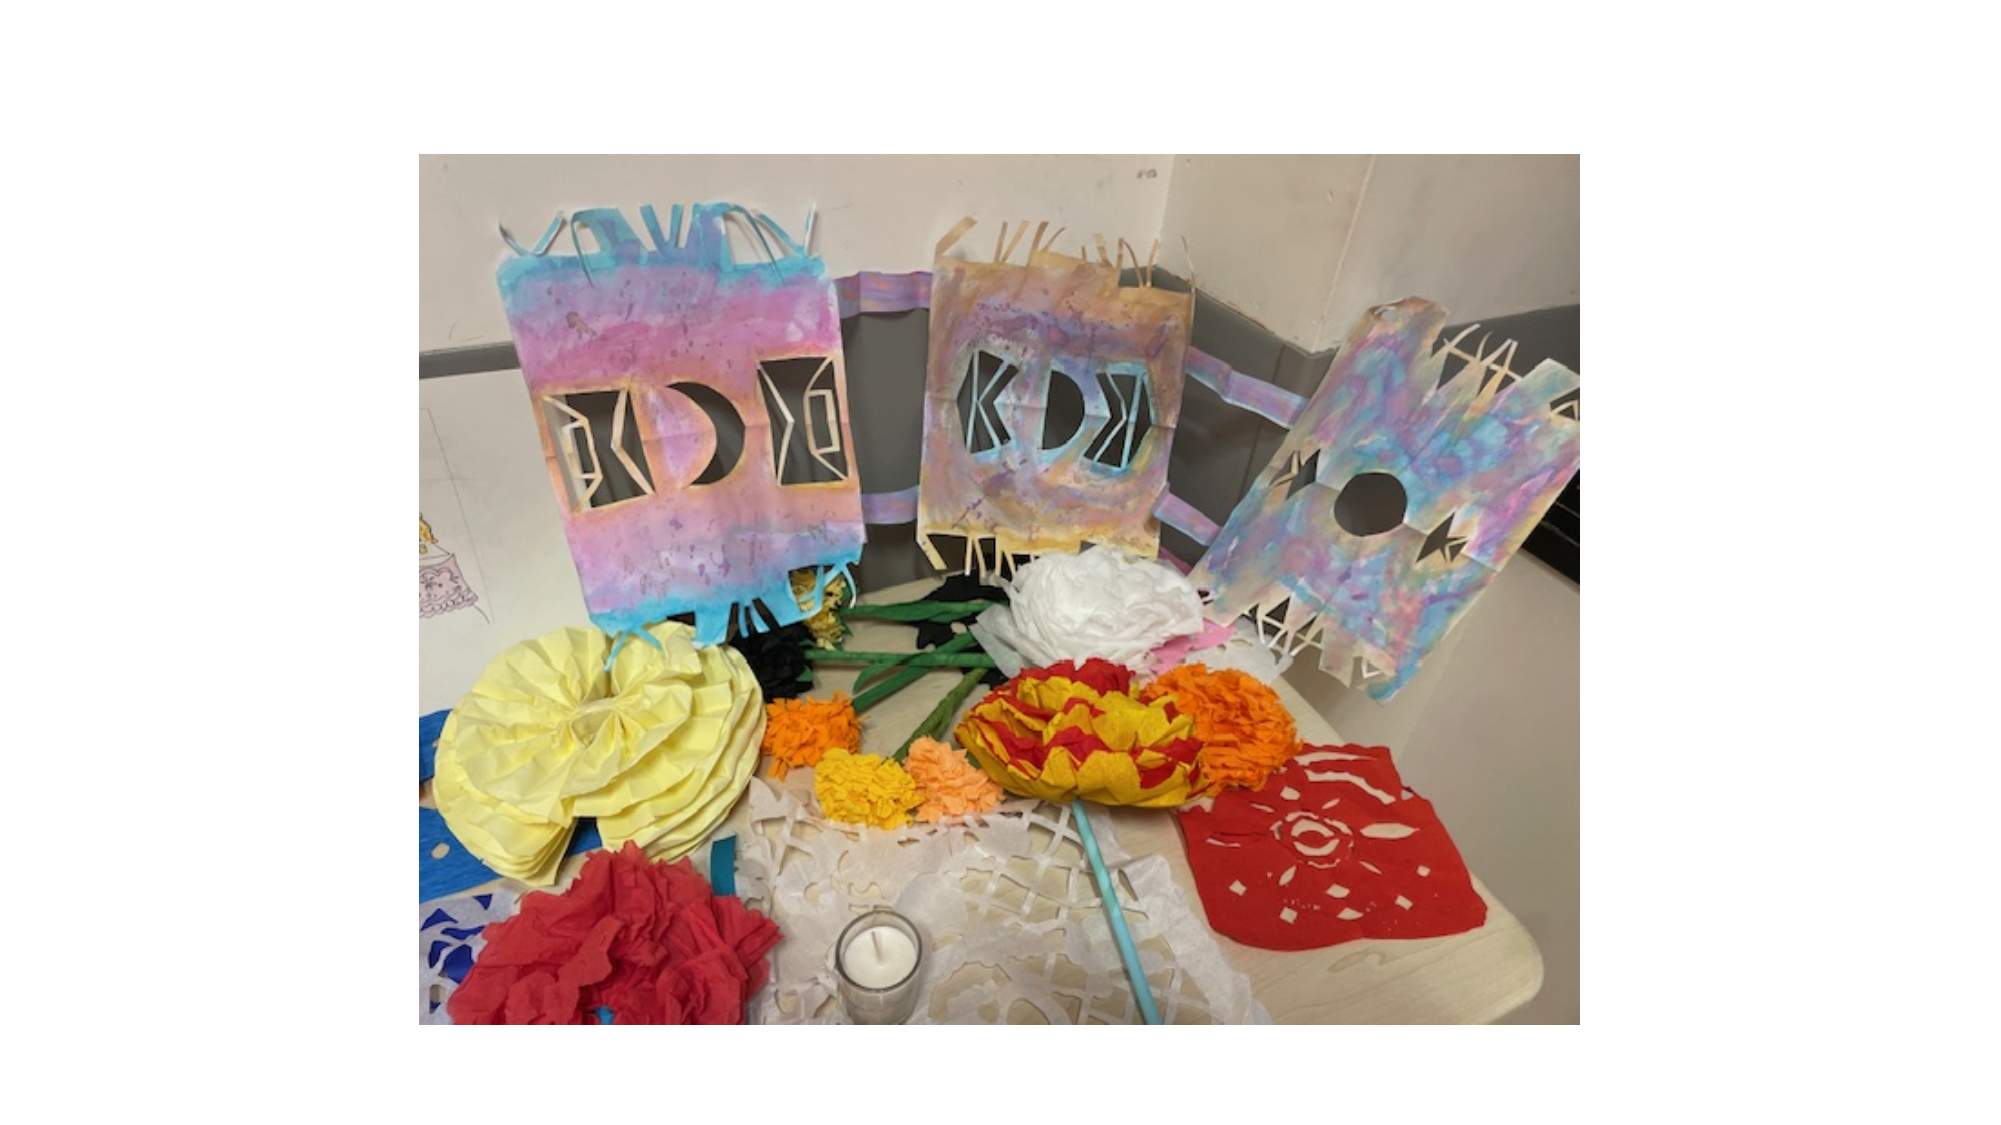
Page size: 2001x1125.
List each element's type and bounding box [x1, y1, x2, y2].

list [419, 154, 1580, 1025]
